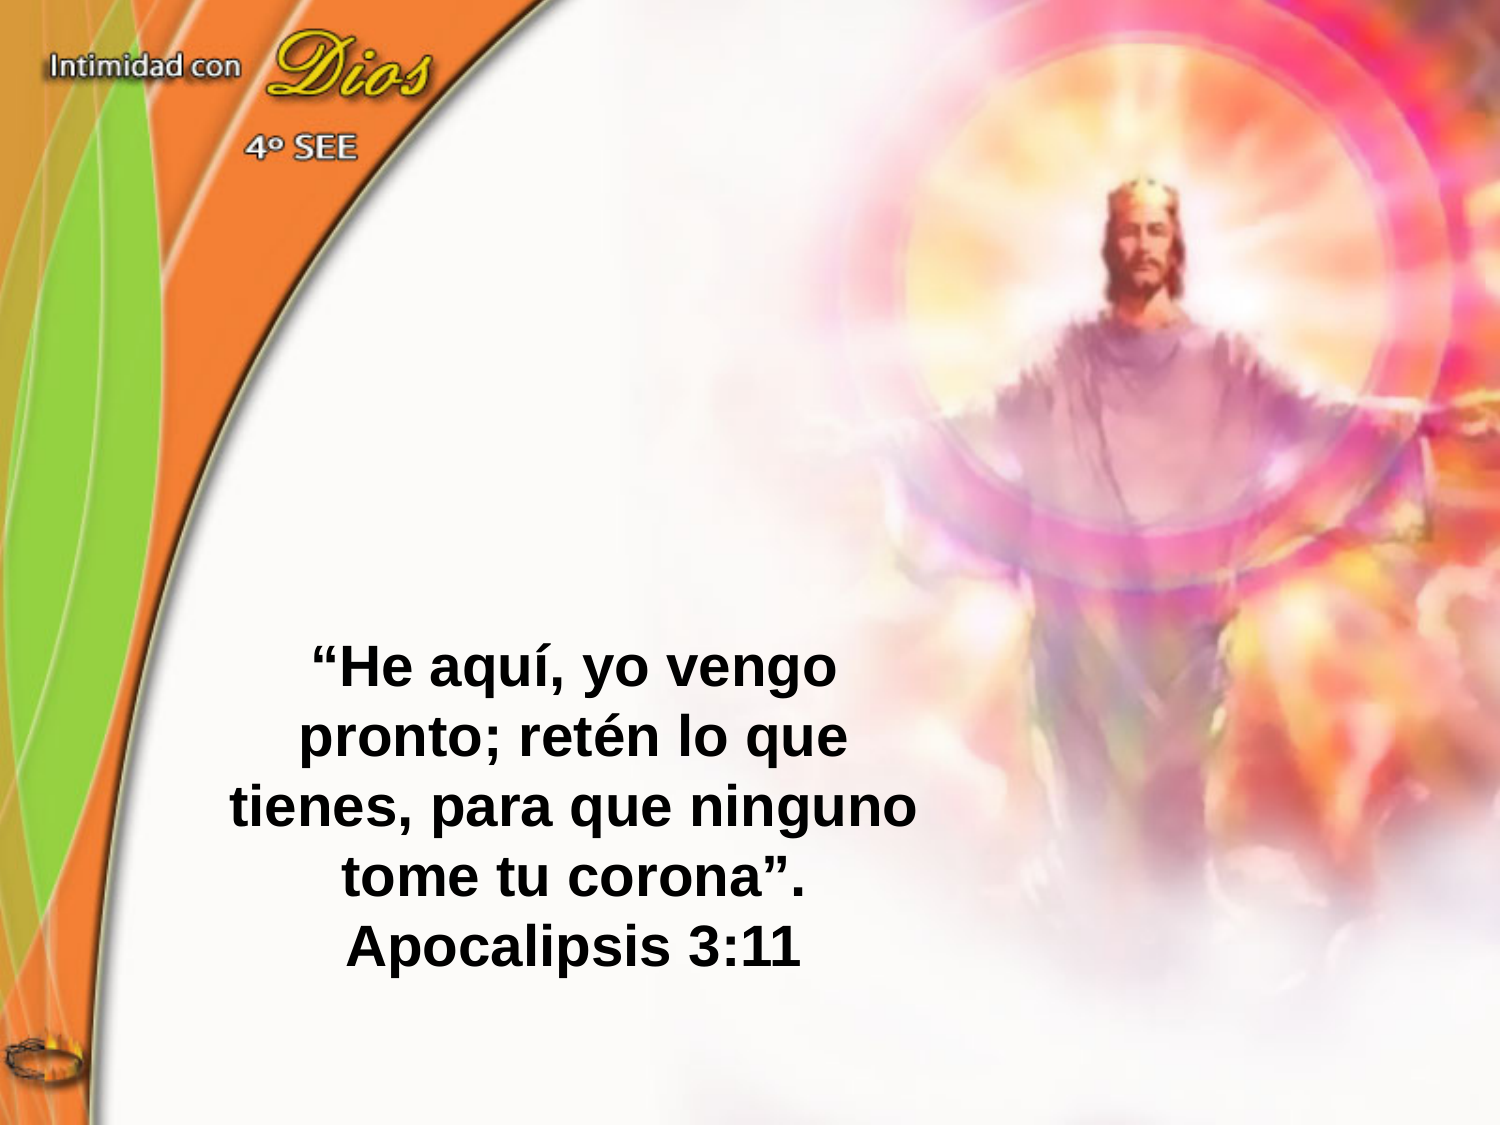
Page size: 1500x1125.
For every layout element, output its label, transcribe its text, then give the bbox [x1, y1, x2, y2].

text_box “He aquí, yo vengo pronto; retén lo que tienes, para que ninguno tome tu corona”. Apocalipsis 3:11 [210, 621, 938, 986]
picture [0, 0, 1500, 1125]
